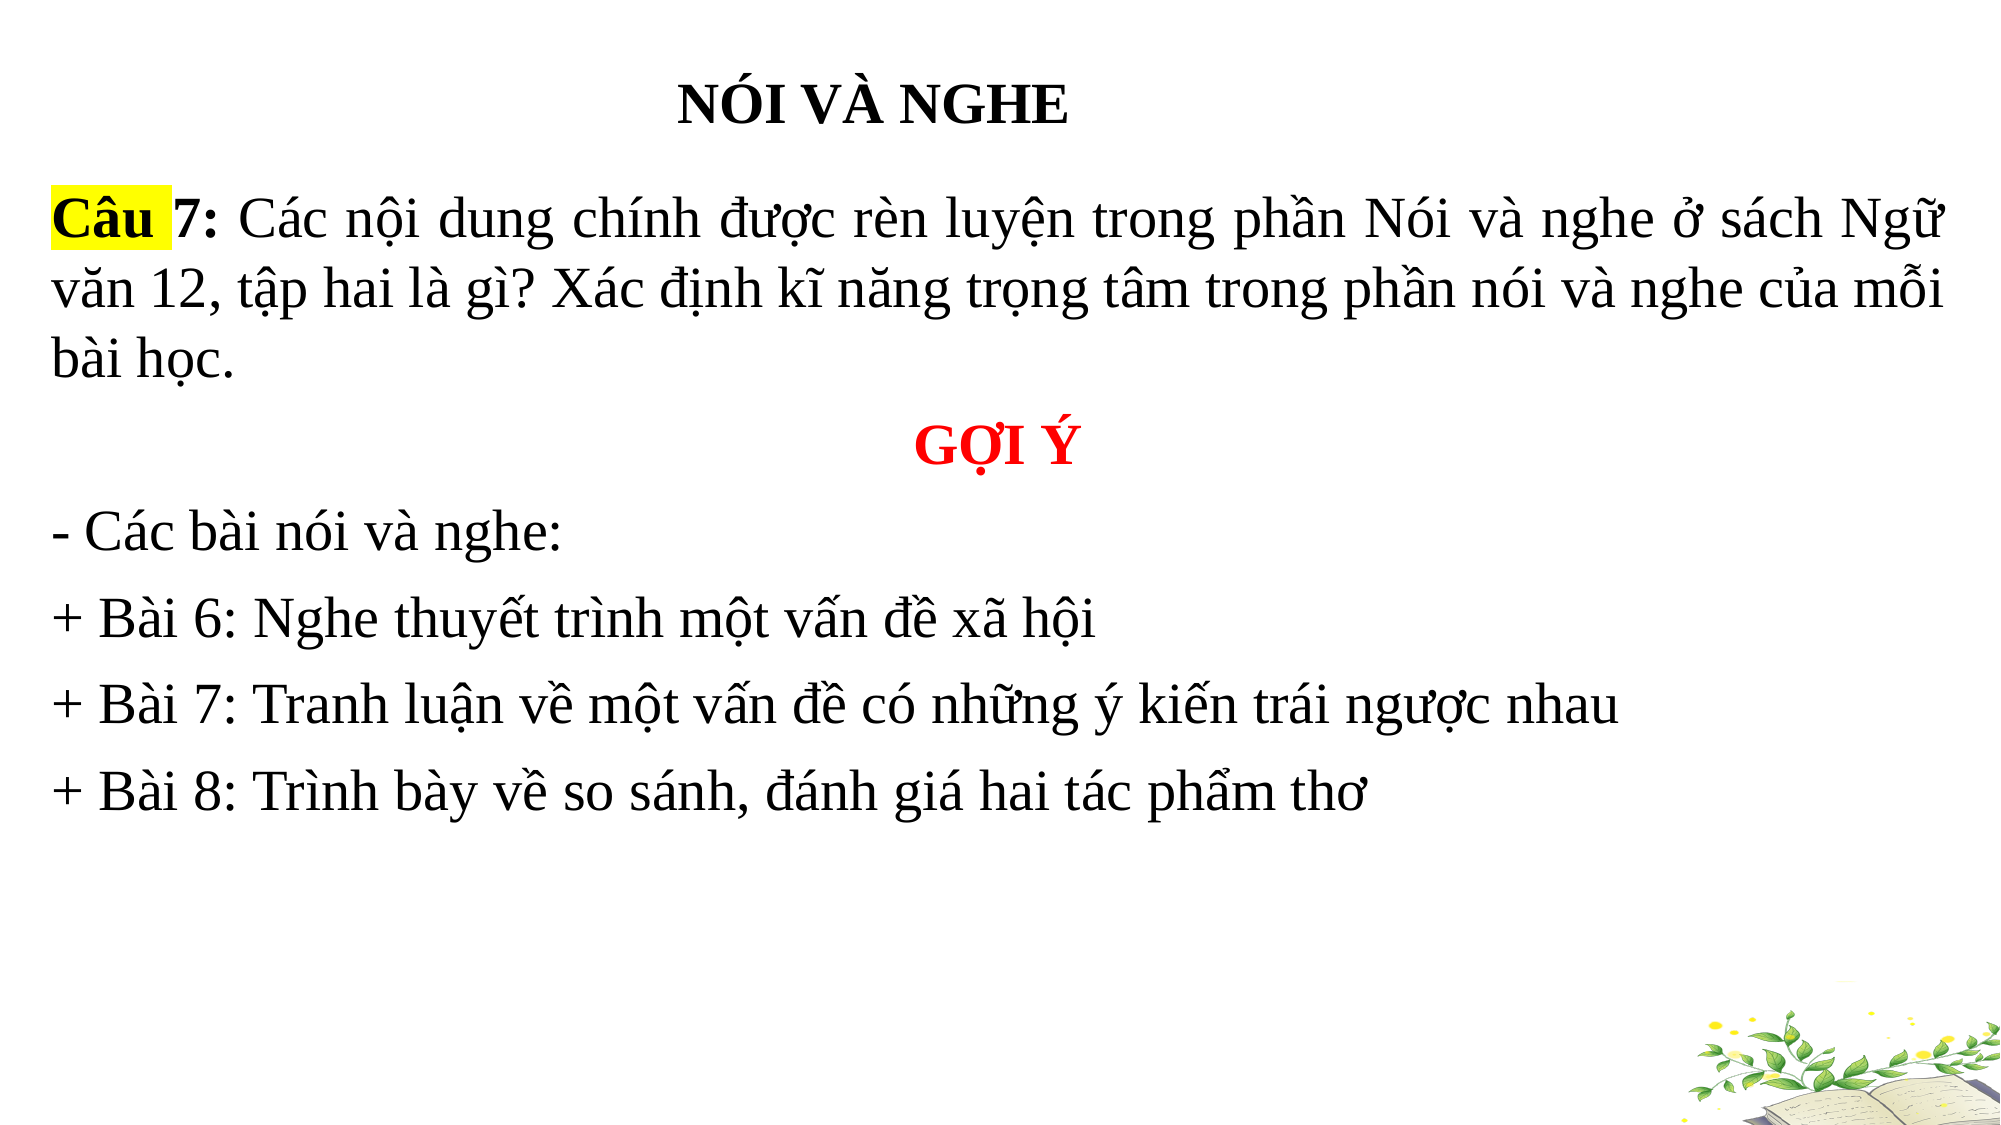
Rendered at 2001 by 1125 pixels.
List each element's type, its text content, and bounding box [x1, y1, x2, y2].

picture [1670, 981, 2000, 1125]
text_box Câu 7: Các nội dung chính được rèn luyện trong phần Nói và nghe ở sách Ngữ văn 12, tập hai là gì? Xác định kĩ năng trọng tâm trong phần nói và nghe của mỗi bài học. GỢI Ý - Các bài nói và nghe: + Bài 6: Nghe thuyết trình một vấn đề xã hội + Bài 7: Tranh luận về một vấn đề có những ý kiến trái ngược nhau + Bài 8: Trình bày về so sánh, đánh giá hai tác phẩm thơ [36, 171, 1960, 917]
text_box NÓI VÀ NGHE [325, 52, 1423, 143]
